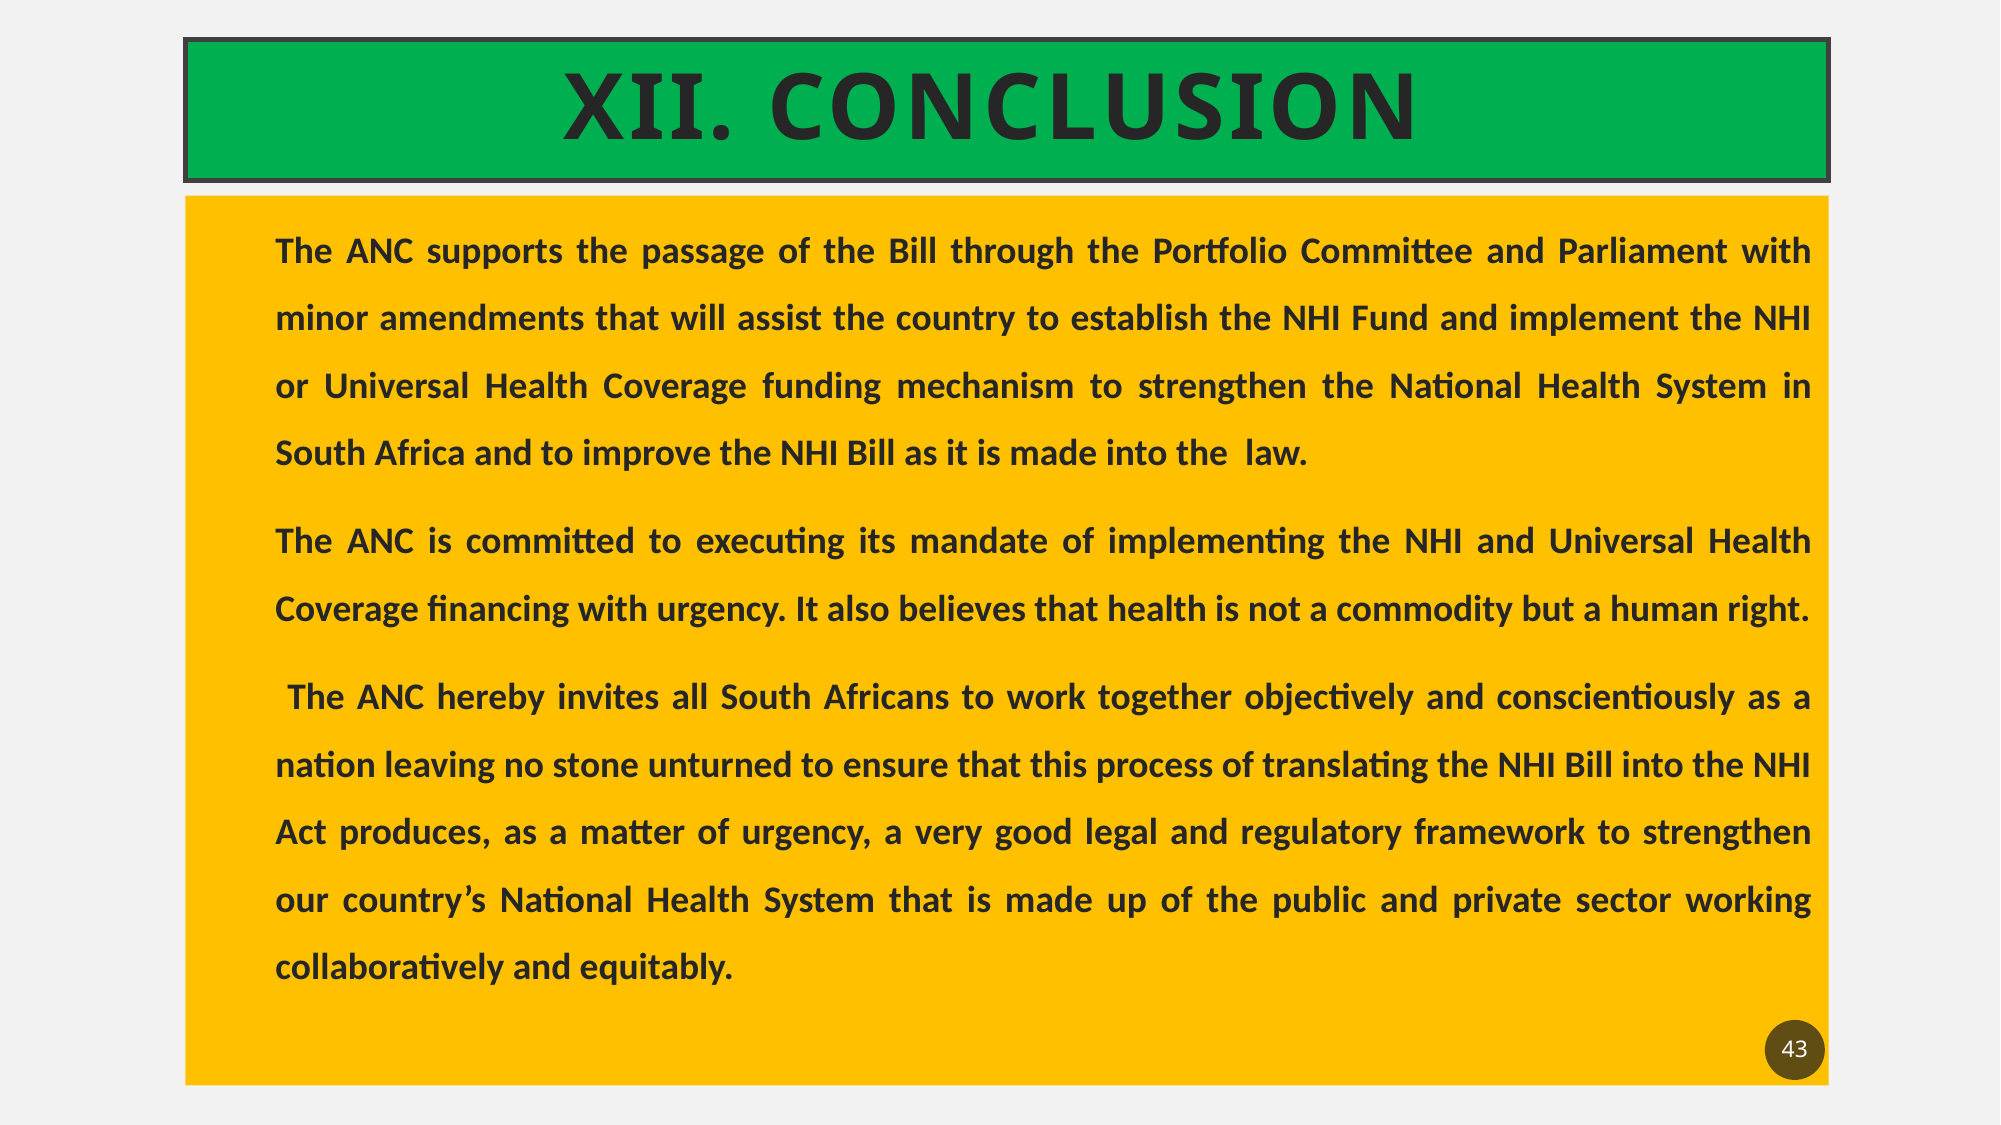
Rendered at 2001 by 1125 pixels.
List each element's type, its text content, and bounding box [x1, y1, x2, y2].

slide_number 43 [1764, 1019, 1825, 1080]
title XII. Conclusion [183, 37, 1831, 183]
list The ANC supports the passage of the Bill through the Portfolio Committee and Parliament with minor amendments that will assist the country to establish the NHI Fund and implement the NHI or Universal Health Coverage funding mechanism to strengthen the National Health System in South Africa and to improve the NHI Bill as it is made into the law. The ANC is committed to executing its mandate of implementing the NHI and Universal Health Coverage financing with urgency. It also believes that health is not a commodity but a human right. The ANC hereby invites all South Africans to work together objectively and conscientiously as a nation leaving no stone unturned to ensure that this process of translating the NHI Bill into the NHI Act produces, as a matter of urgency, a very good legal and regulatory framework to strengthen our country’s National Health System that is made up of the public and private sector working collaboratively and equitably. [185, 195, 1829, 1086]
